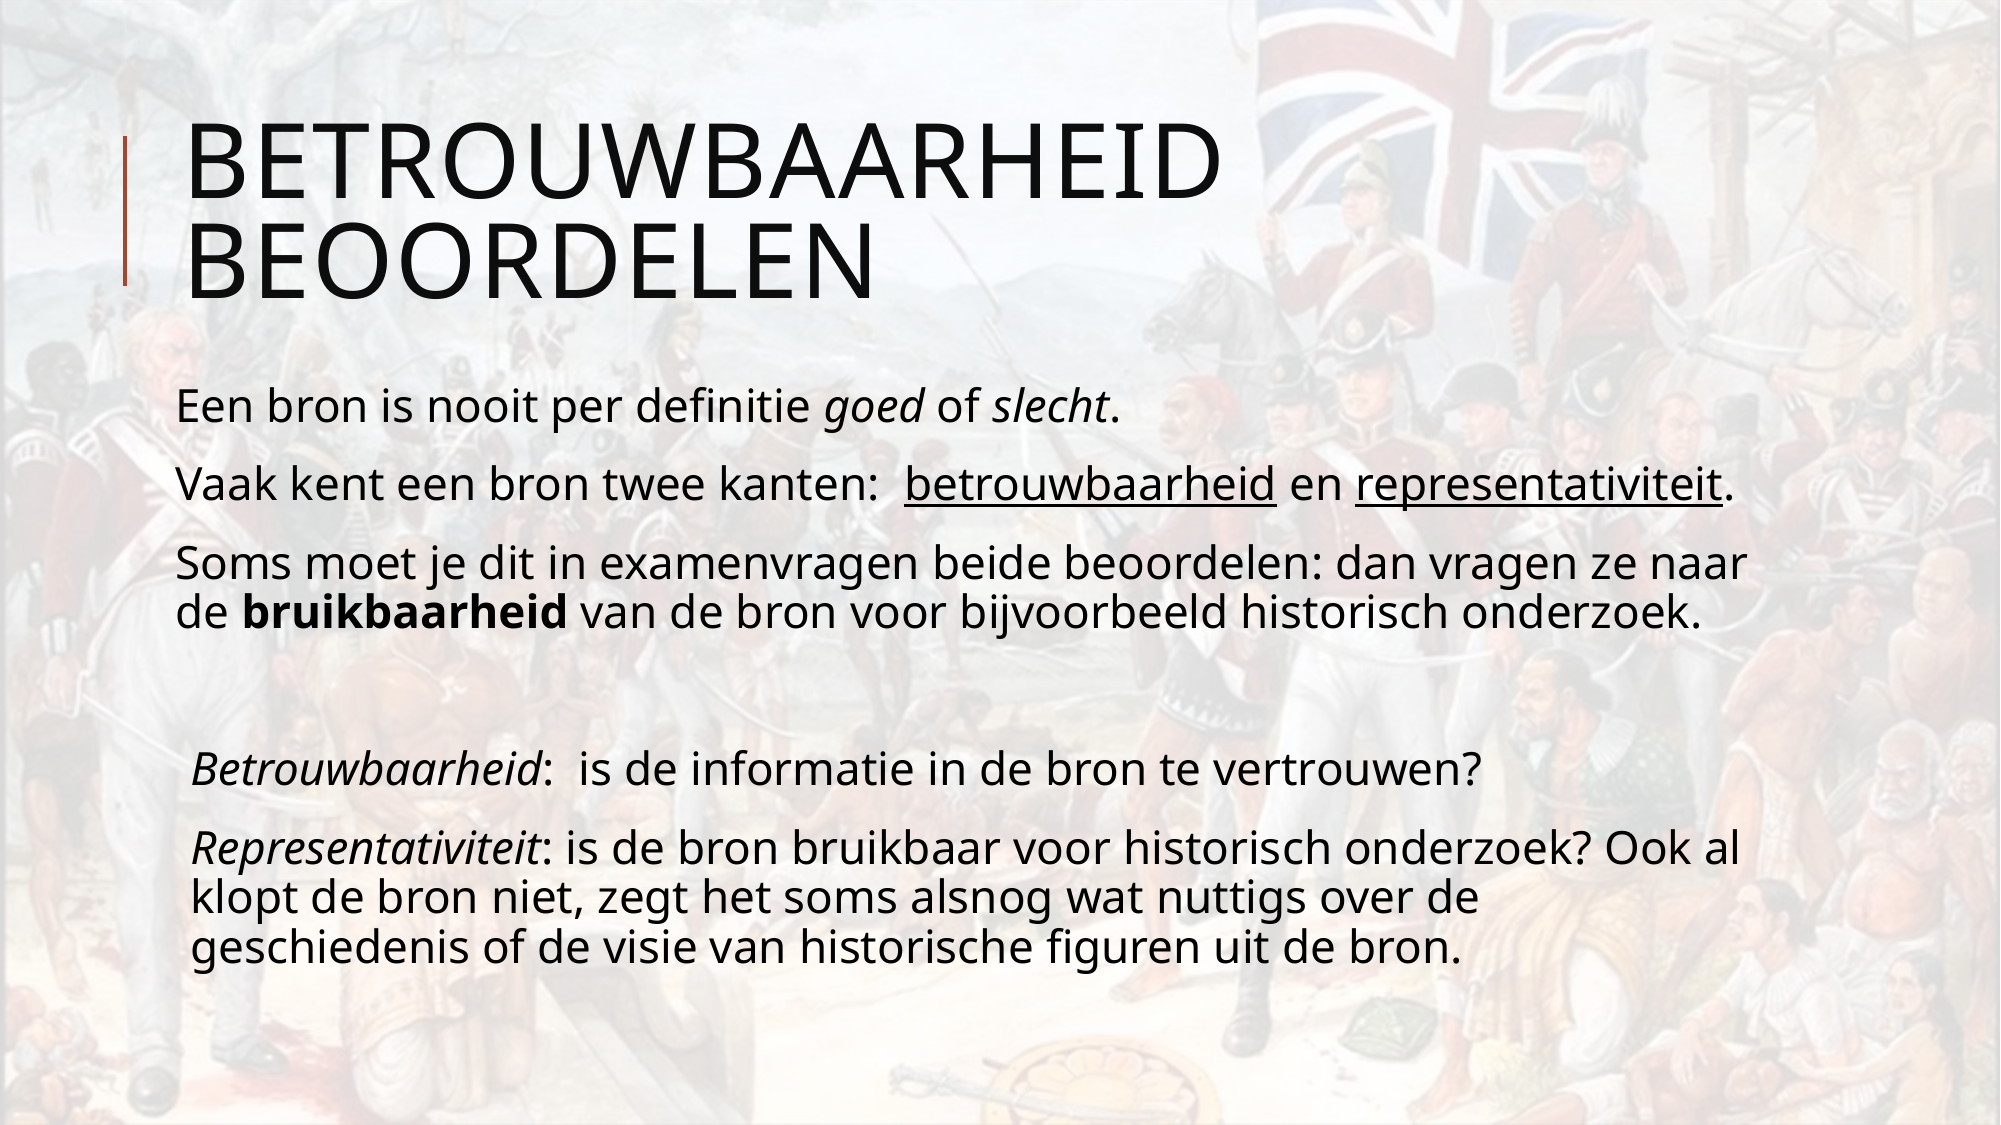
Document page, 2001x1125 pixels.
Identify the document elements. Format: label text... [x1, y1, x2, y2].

title Betrouwbaarheid beoordelen [168, 96, 1763, 342]
list Een bron is nooit per definitie goed of slecht. Vaak kent een bron twee kanten: betrouwbaarheid en representativiteit. Soms moet je dit in examenvragen beide beoordelen: dan vragen ze naar de bruikbaarheid van de bron voor bijvoorbeeld historisch onderzoek. Betrouwbaarheid: is de informatie in de bron te vertrouwen? Representativiteit: is de bron bruikbaar voor historisch onderzoek? Ook al klopt de bron niet, zegt het soms alsnog wat nuttigs over de geschiedenis of de visie van historische figuren uit de bron. [168, 375, 1763, 1035]
